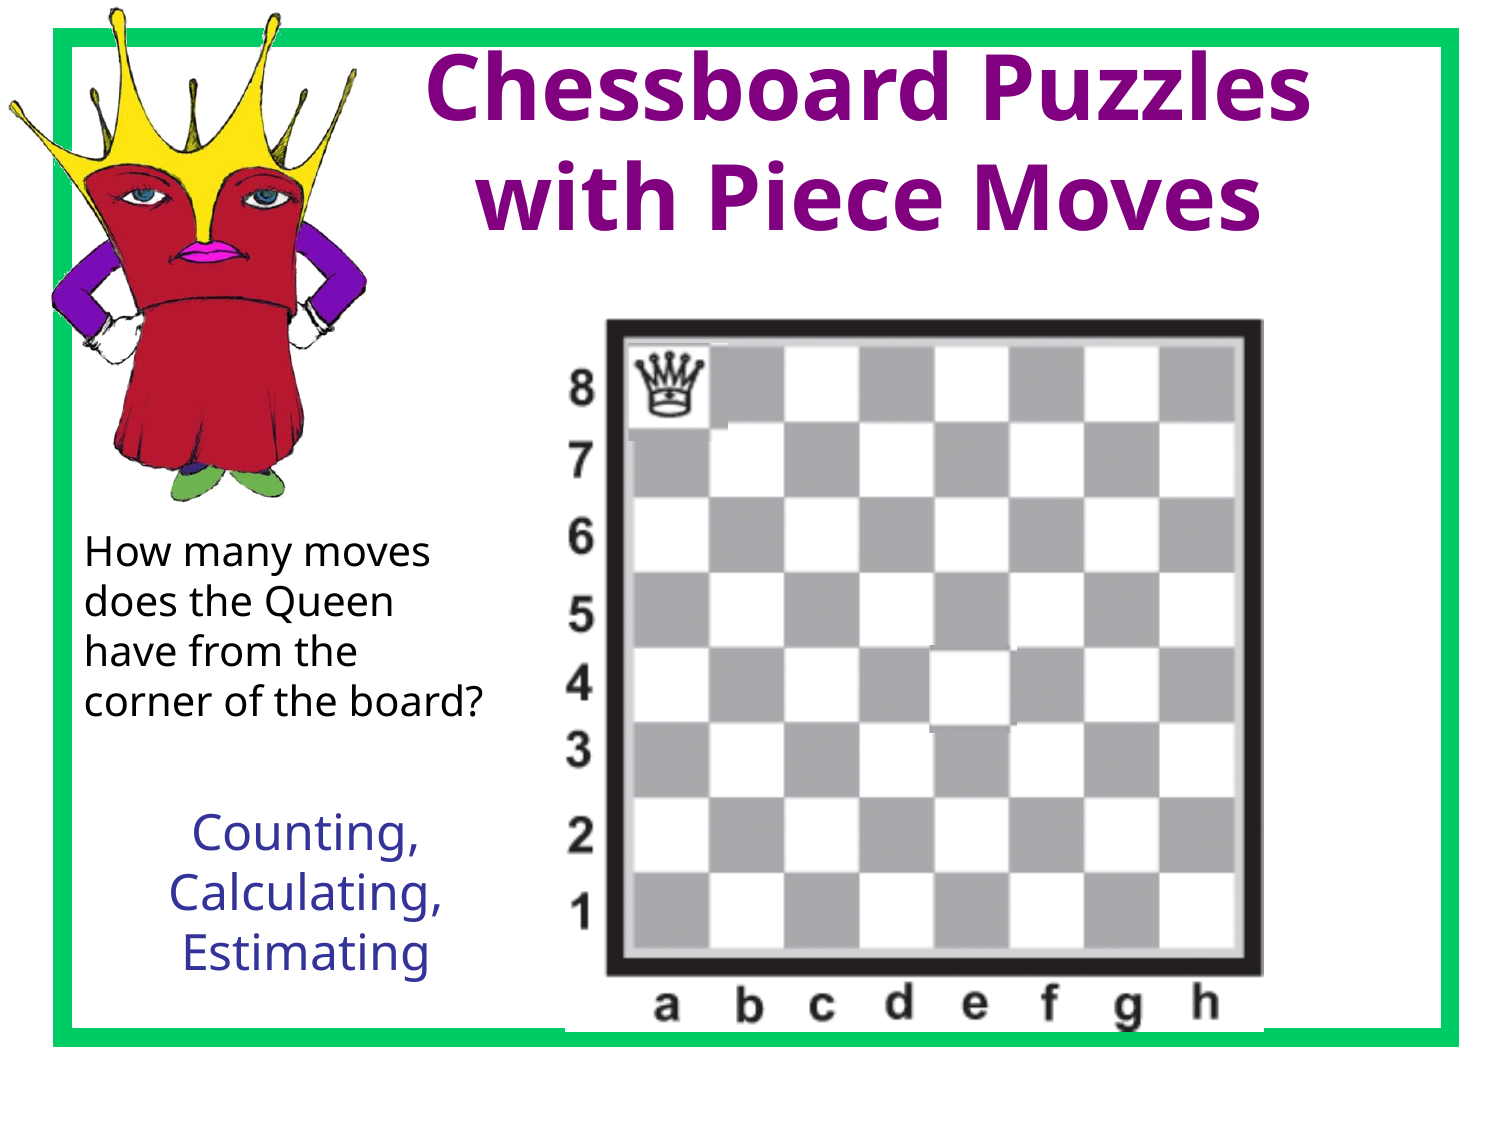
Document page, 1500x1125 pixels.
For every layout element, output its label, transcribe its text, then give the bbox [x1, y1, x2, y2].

picture [0, 0, 382, 513]
picture [564, 318, 1264, 1032]
text_box How many moves does the Queen have from the corner of the board? [68, 517, 513, 733]
text_box Counting, Calculating, Estimating [70, 792, 542, 988]
title Chessboard Puzzles with Piece Moves [385, 45, 1425, 233]
